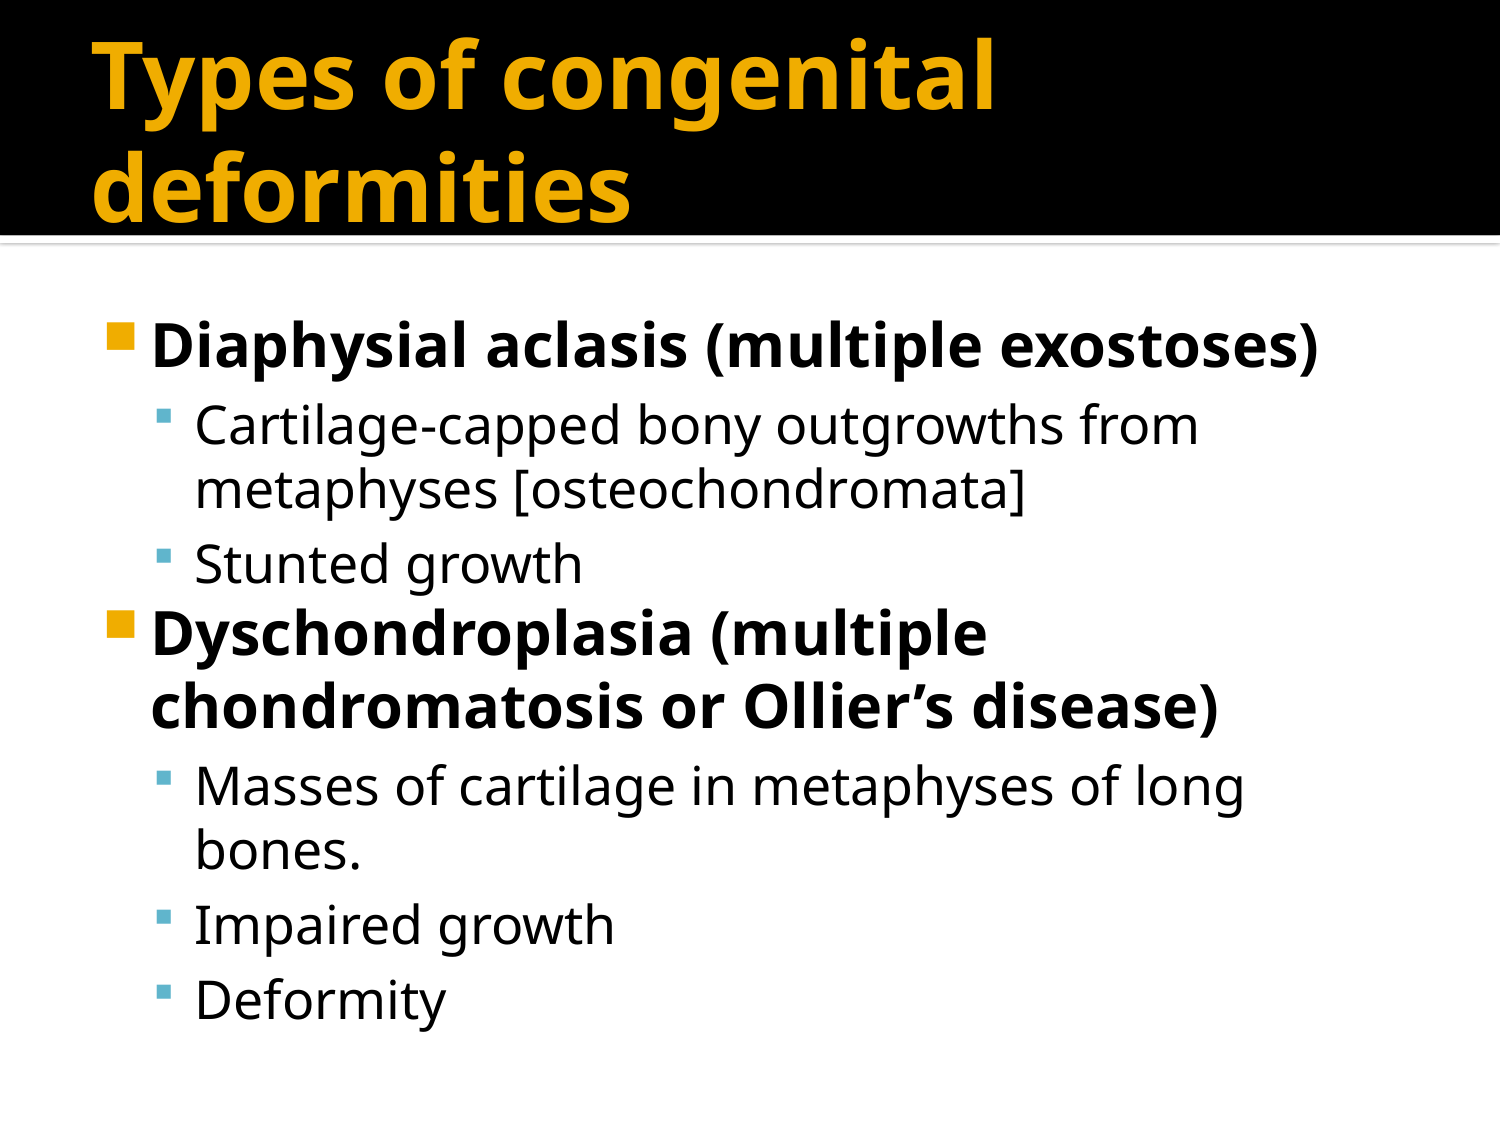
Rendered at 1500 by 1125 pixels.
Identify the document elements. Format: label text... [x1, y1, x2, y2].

list Diaphysial aclasis (multiple exostoses) Cartilage-capped bony outgrowths from metaphyses [osteochondromata] Stunted growth Dyschondroplasia (multiple chondromatosis or Ollier’s disease) Masses of cartilage in metaphyses of long bones. Impaired growth Deformity [75, 291, 1425, 1050]
title Types of congenital deformities [75, 25, 1425, 231]
